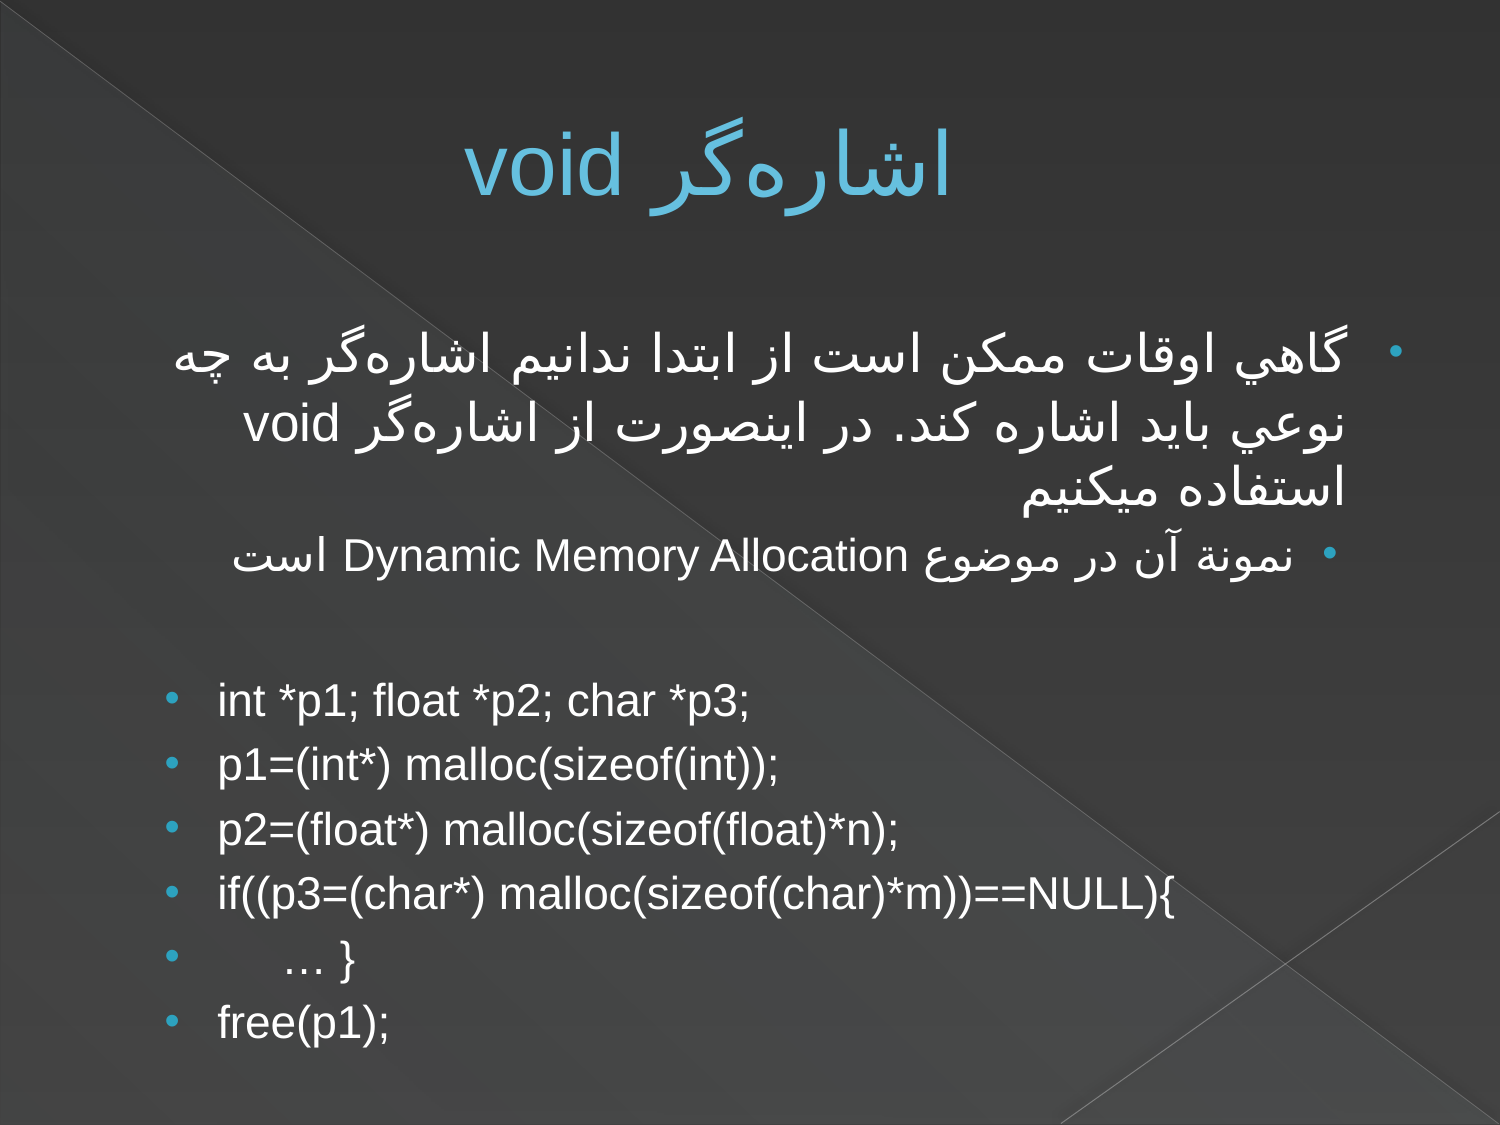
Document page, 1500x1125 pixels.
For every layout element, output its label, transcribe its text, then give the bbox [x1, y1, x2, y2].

title اشاره‌گر void [75, 43, 1425, 274]
list گاهي اوقات ممکن است از ابتدا ندانيم اشاره‌گر به چه نوعي بايد اشاره کند. در اينصورت از اشاره‌گر void استفاده ميکنيم نمونة آن در موضوع Dynamic Memory Allocation است int *p1; float *p2; char *p3; p1=(int*) malloc(sizeof(int)); p2=(float*) malloc(sizeof(float)*n); if((p3=(char*) malloc(sizeof(char)*m))==NULL){ … } free(p1); [75, 308, 1425, 1059]
